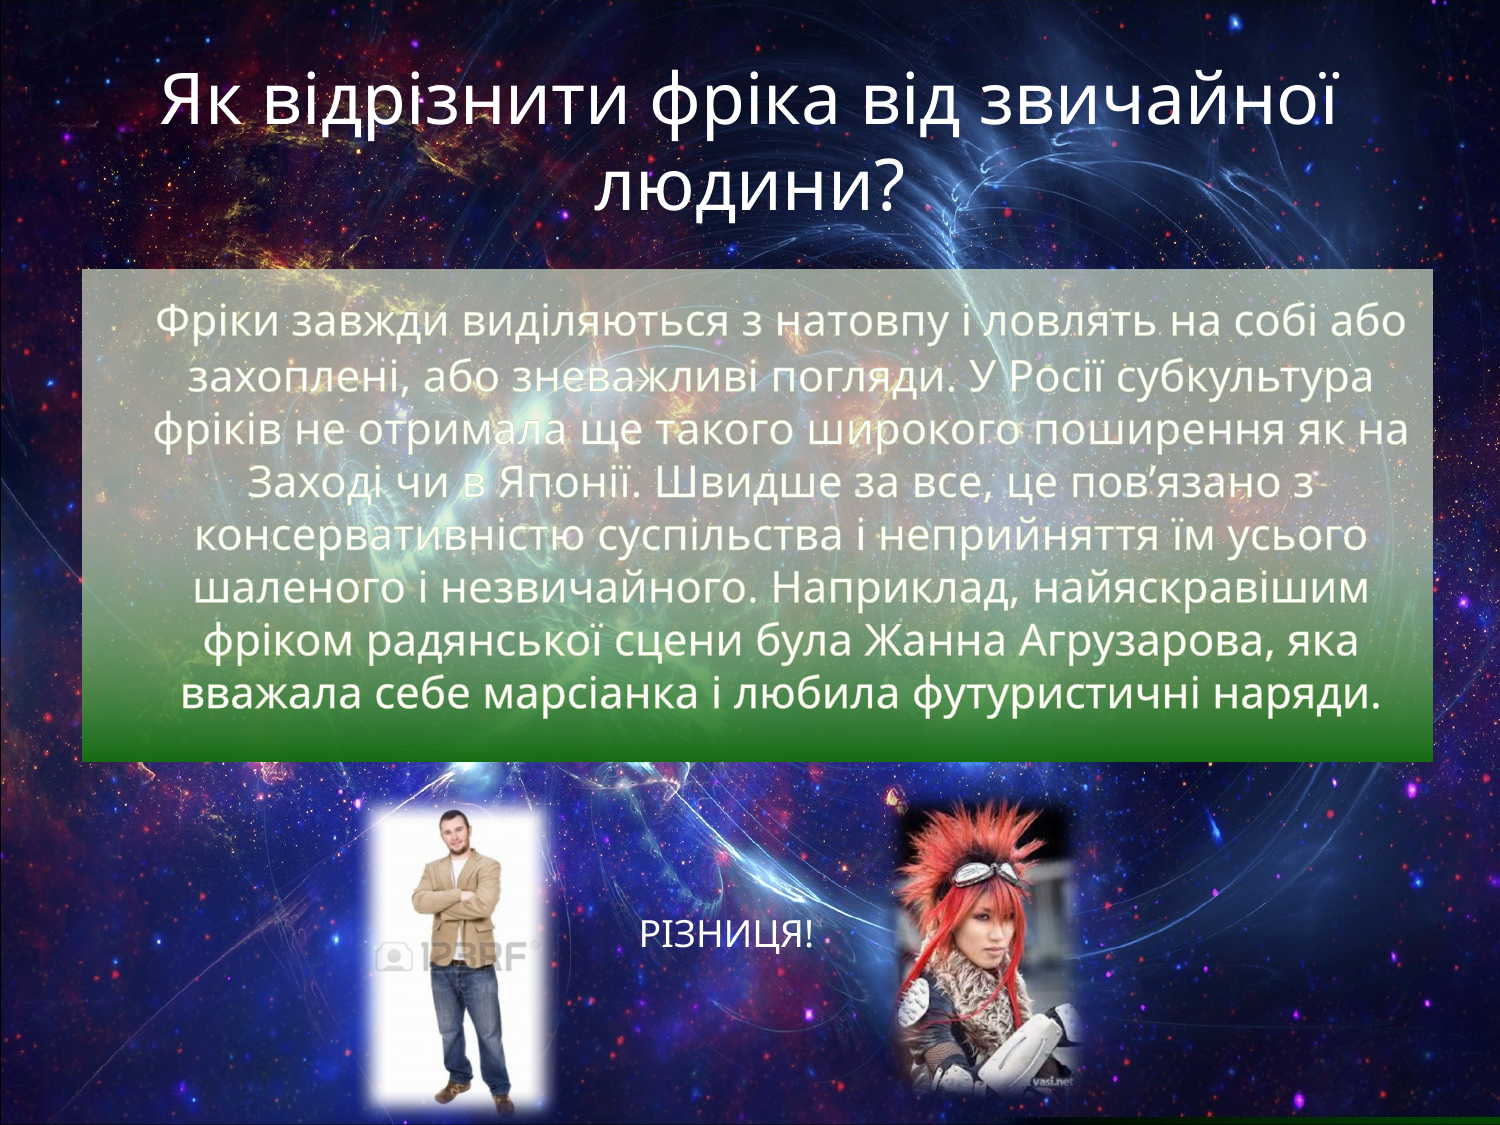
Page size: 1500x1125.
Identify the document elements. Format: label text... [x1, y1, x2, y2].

text_box РІЗНИЦЯ! [597, 902, 856, 963]
title Як відрізнити фріка від звичайної людини? [75, 45, 1425, 233]
picture [0, 0, 1500, 1125]
list Фріки завжди виділяються з натовпу і ловлять на собі або захоплені, або зневажливі погляди. У Росії субкультура фріків не отримала ще такого широкого поширення як на Заході чи в Японії. Швидше за все, це пов’язано з консервативністю суспільства і неприйняття їм усього шаленого і незвичайного. Наприклад, найяскравішим фріком радянської сцени була Жанна Агрузарова, яка вважала себе марсіанка і любила футуристичні наряди. [82, 269, 1432, 762]
